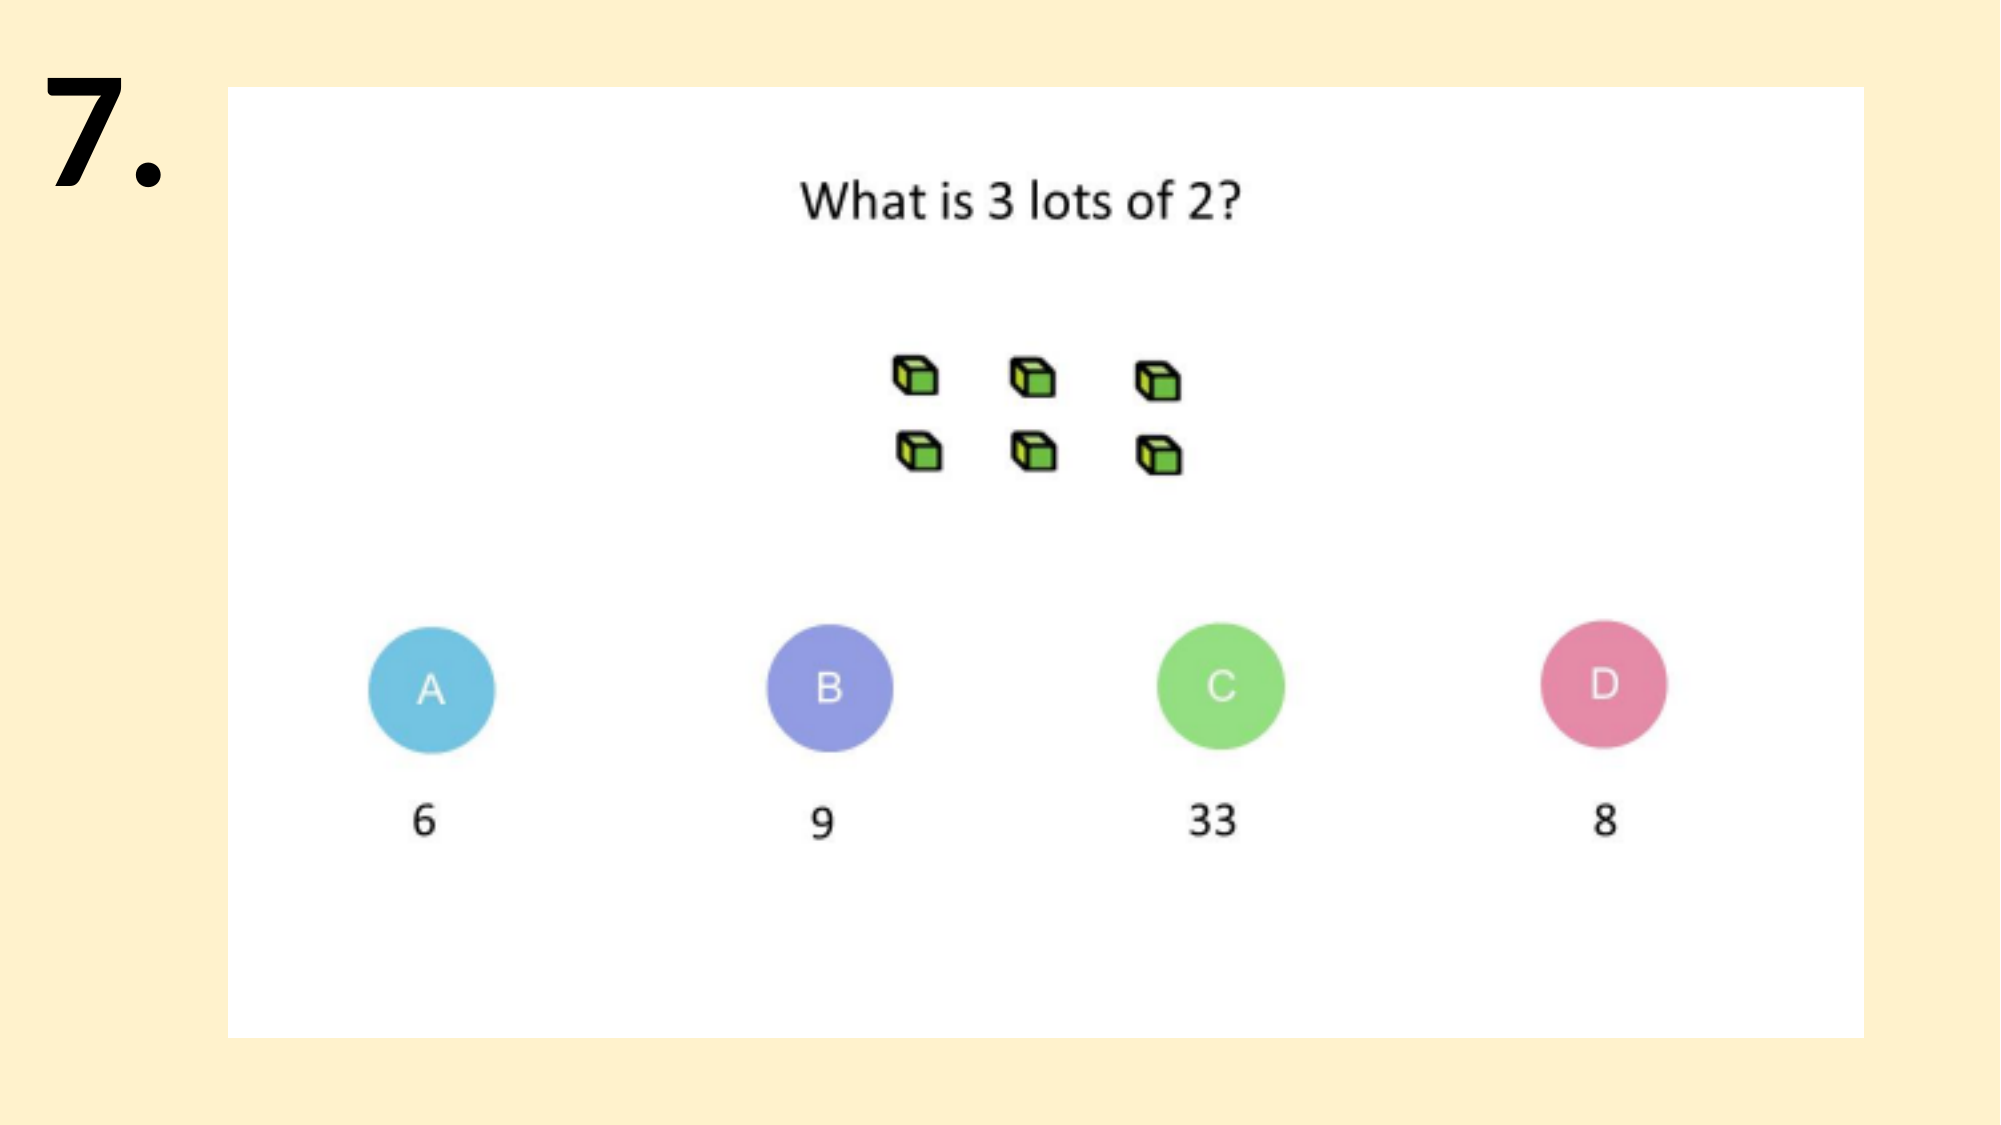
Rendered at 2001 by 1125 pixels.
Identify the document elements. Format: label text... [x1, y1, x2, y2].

picture [228, 87, 1864, 1038]
text_box 7. [26, 12, 188, 228]
